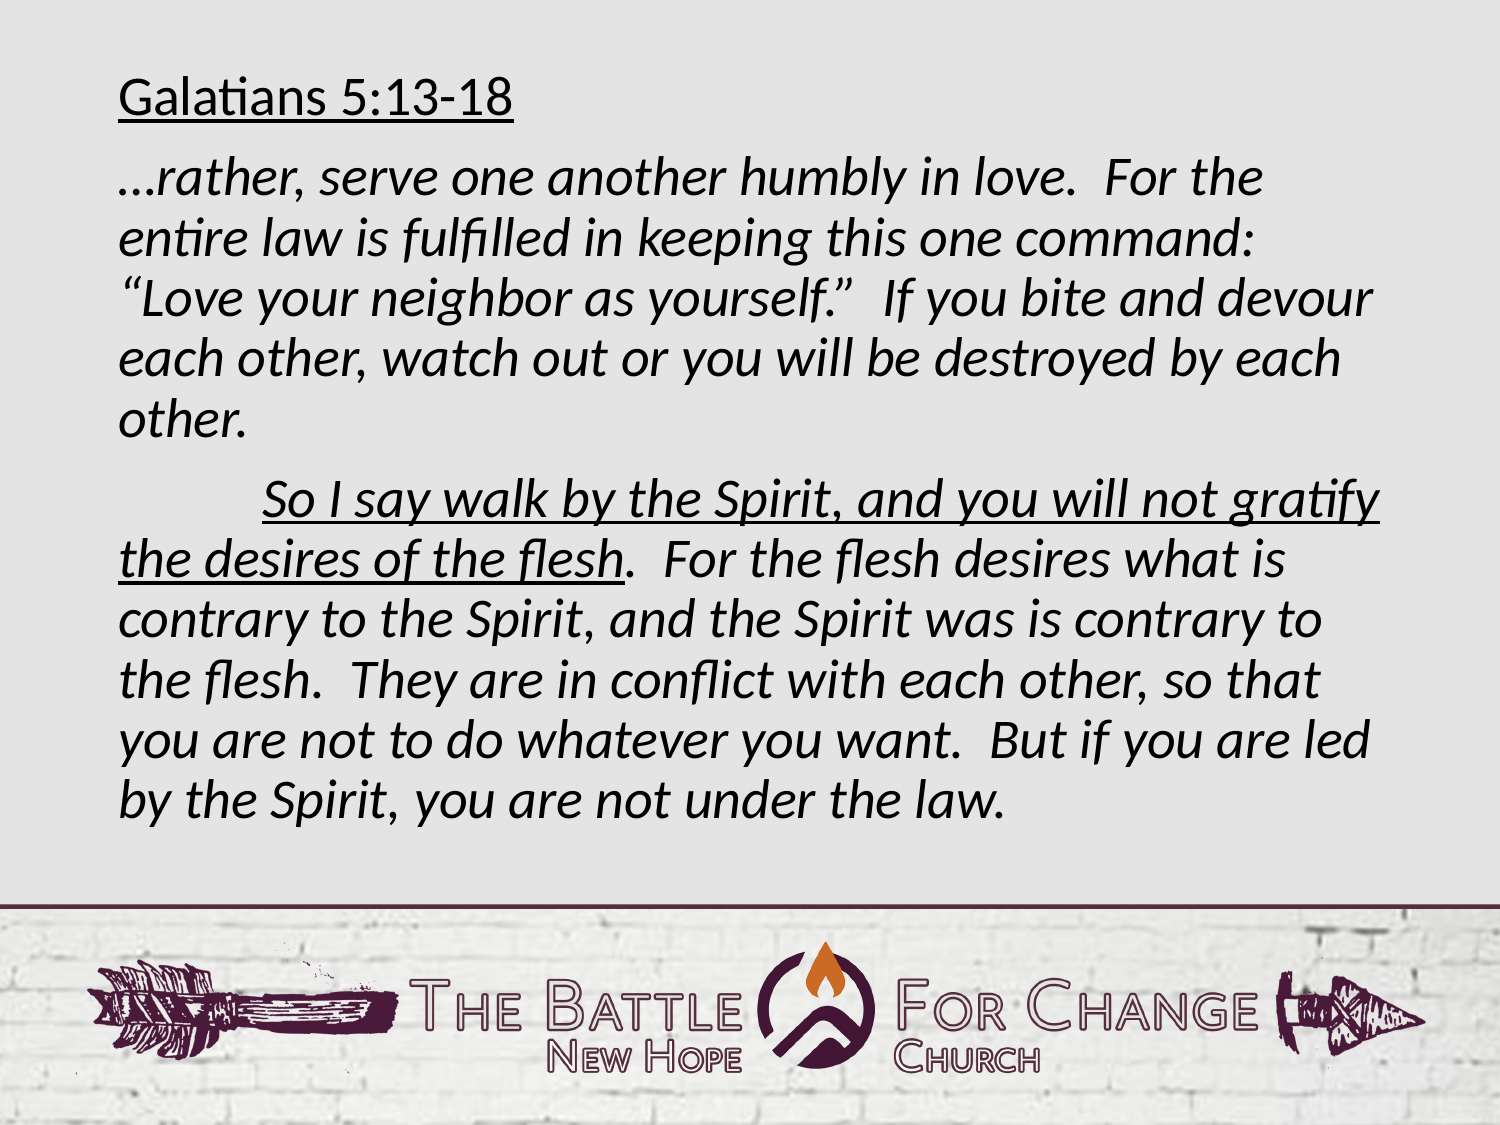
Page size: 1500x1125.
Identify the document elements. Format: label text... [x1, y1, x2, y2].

list Galatians 5:13-18 …rather, serve one another humbly in love. For the entire law is fulfilled in keeping this one command: “Love your neighbor as yourself.” If you bite and devour each other, watch out or you will be destroyed by each other. So I say walk by the Spirit, and you will not gratify the desires of the flesh. For the flesh desires what is contrary to the Spirit, and the Spirit was is contrary to the flesh. They are in conflict with each other, so that you are not to do whatever you want. But if you are led by the Spirit, you are not under the law. [103, 59, 1397, 902]
picture [0, 0, 1500, 1125]
